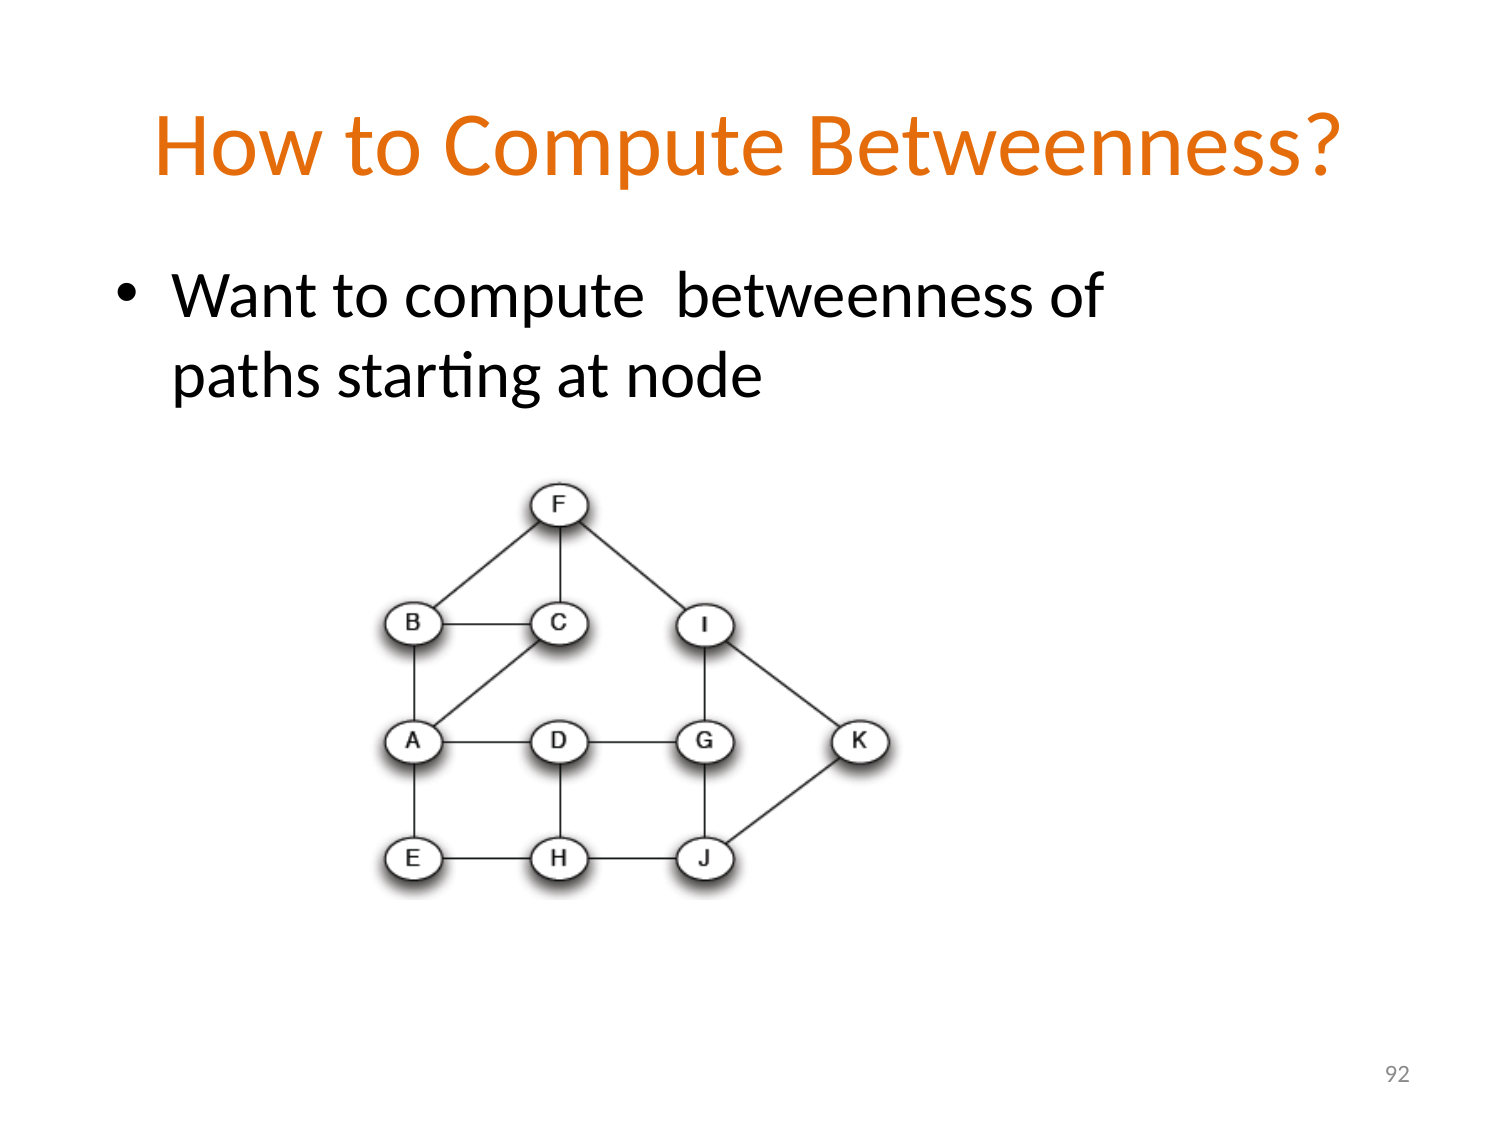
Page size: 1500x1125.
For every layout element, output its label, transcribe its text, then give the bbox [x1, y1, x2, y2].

picture [359, 467, 905, 900]
slide_number 92 [1074, 1042, 1425, 1103]
title How to Compute Betweenness? [75, 45, 1425, 233]
